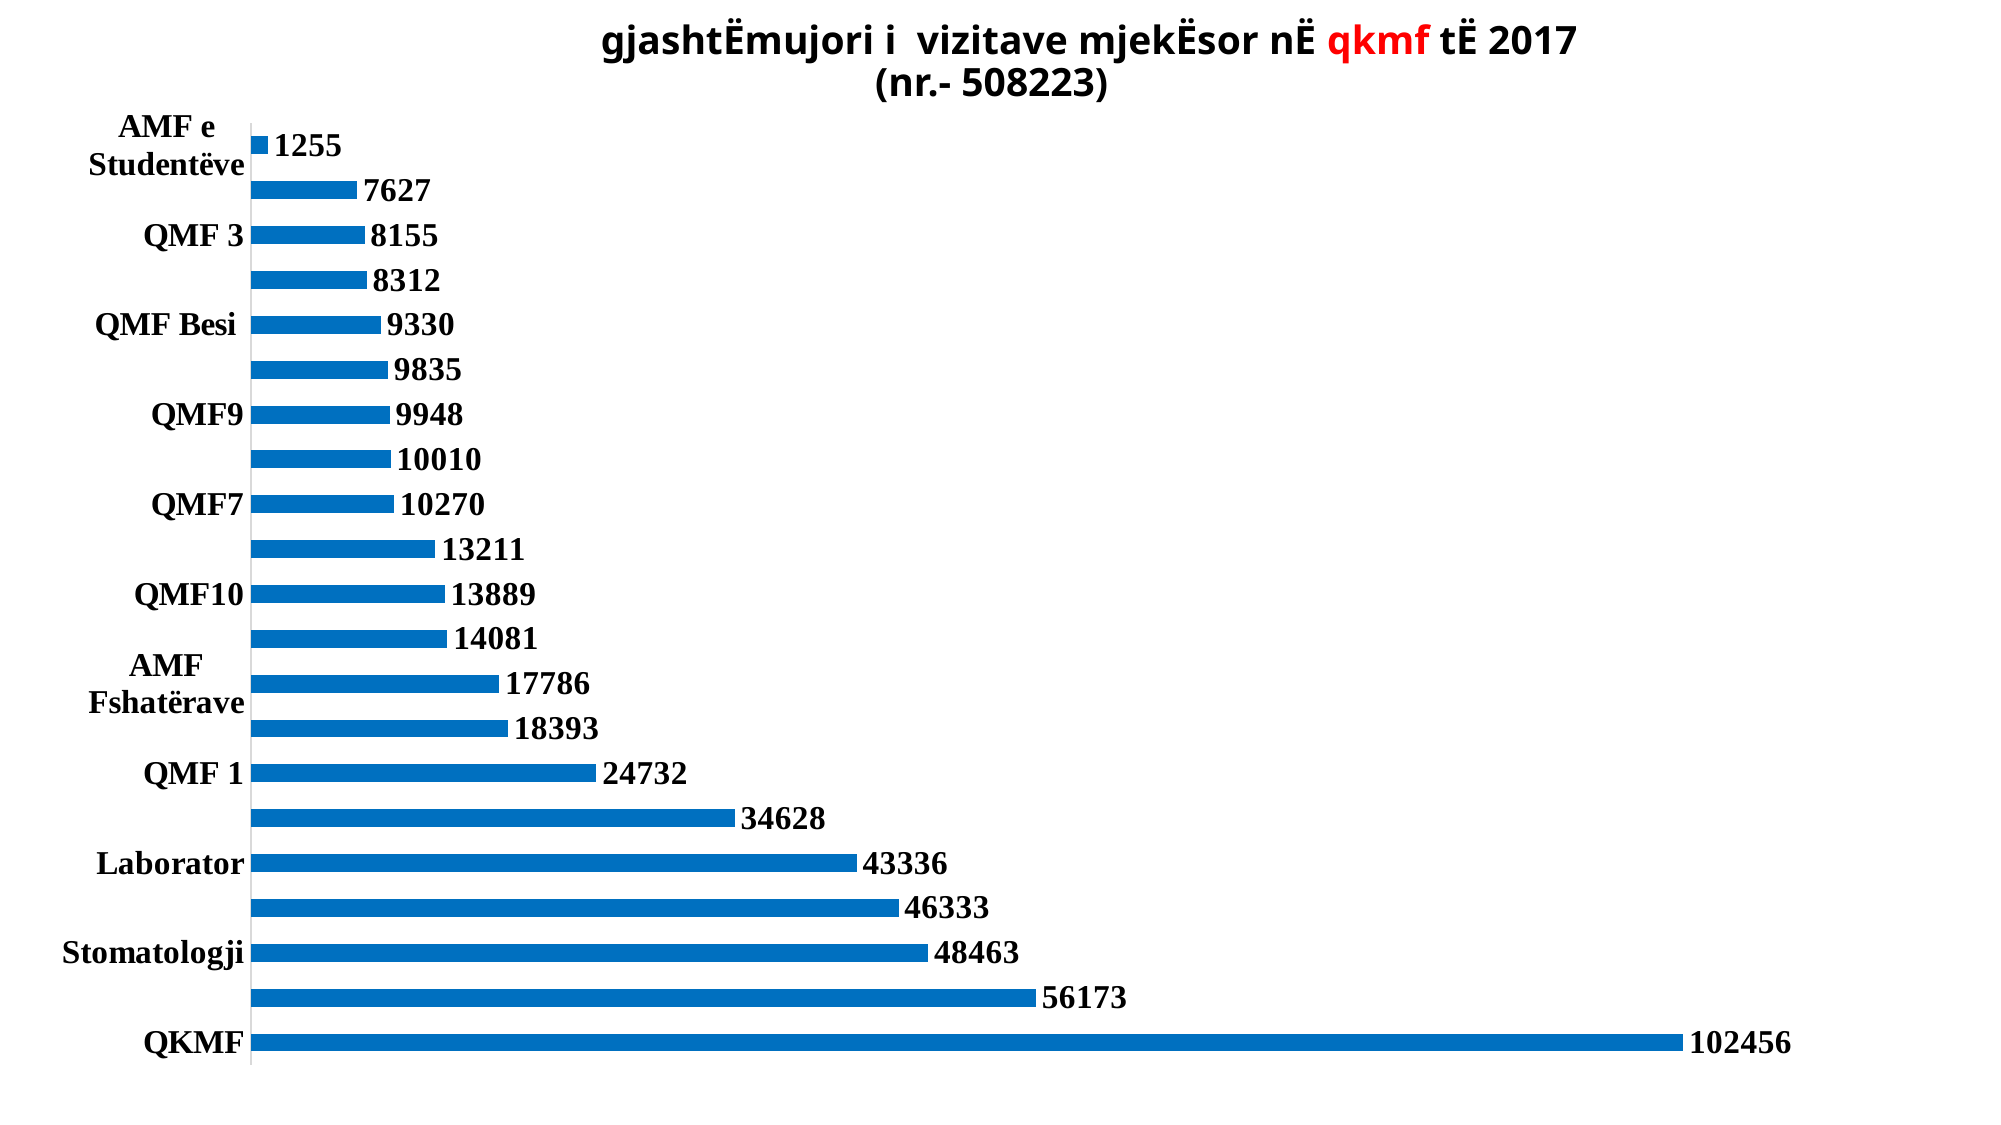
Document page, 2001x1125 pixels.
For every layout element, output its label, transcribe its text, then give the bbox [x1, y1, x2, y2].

chart [22, 88, 1968, 1086]
text_box gjashtËmujori i vizitave mjekËsor nË qkmf tË 2017 (nr.- 508223) [22, 13, 1961, 88]
